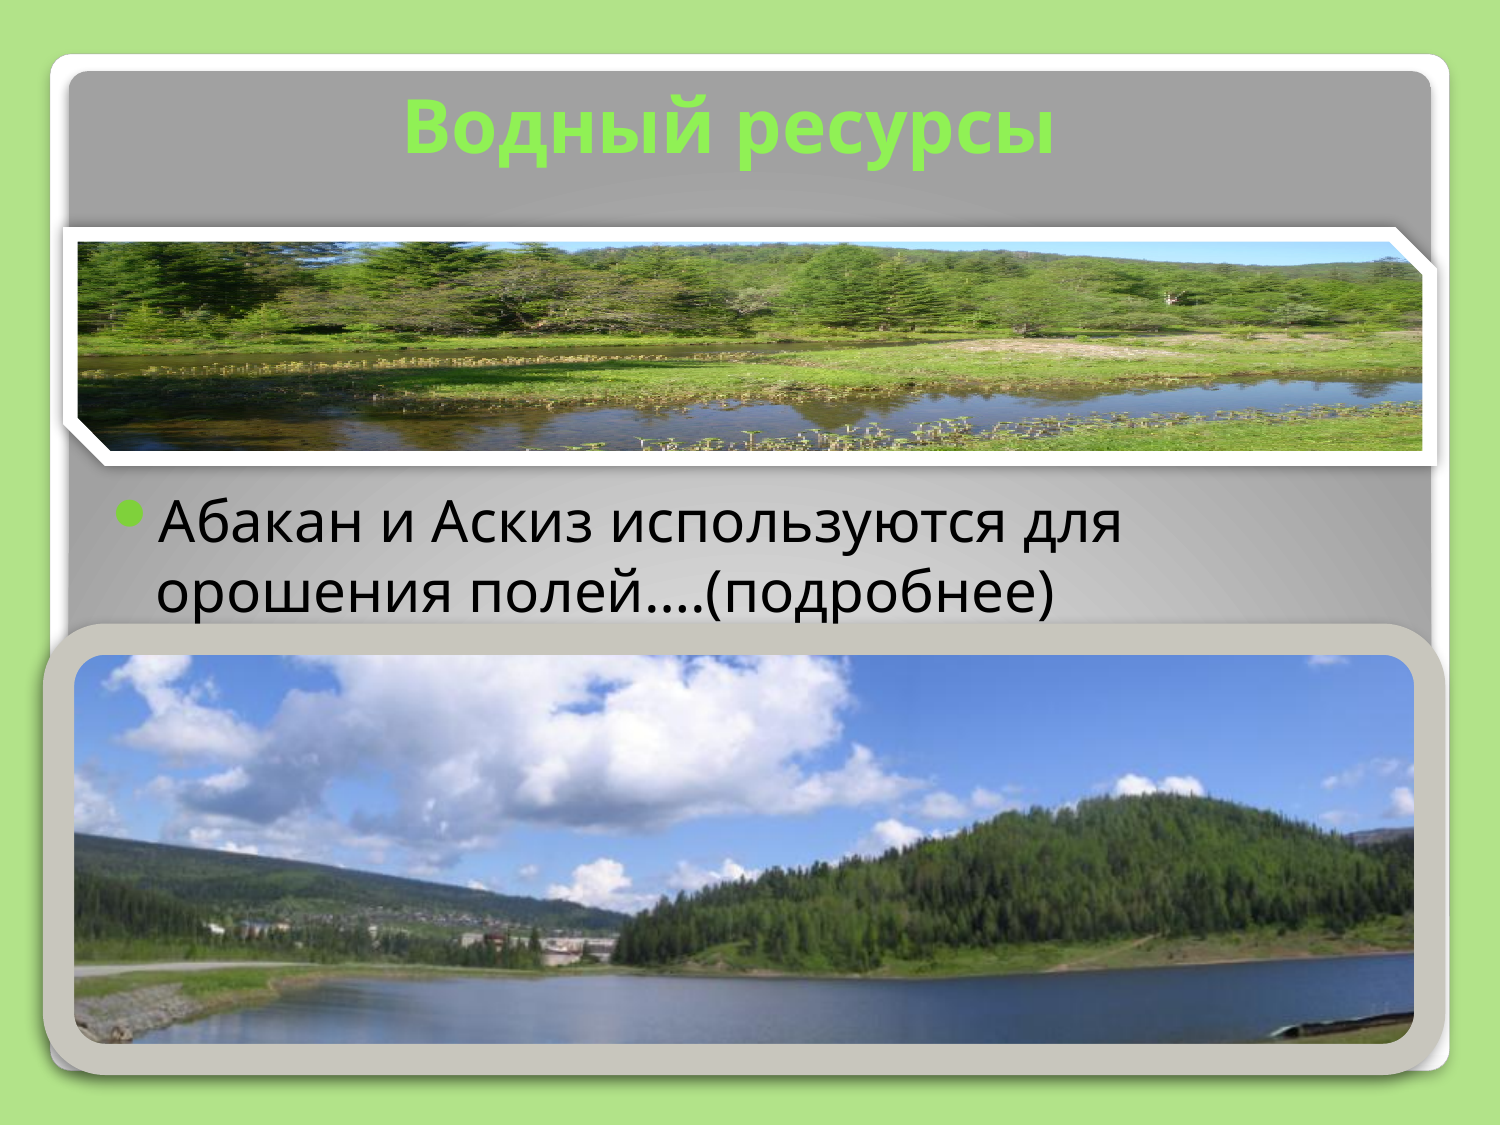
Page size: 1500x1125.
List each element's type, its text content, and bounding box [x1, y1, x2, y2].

title Водный ресурсы [58, 46, 1401, 176]
list Абакан и Аскиз используются для орошения полей….(подробнее) [81, 472, 1425, 635]
picture [70, 234, 1430, 459]
picture [58, 638, 1430, 1060]
